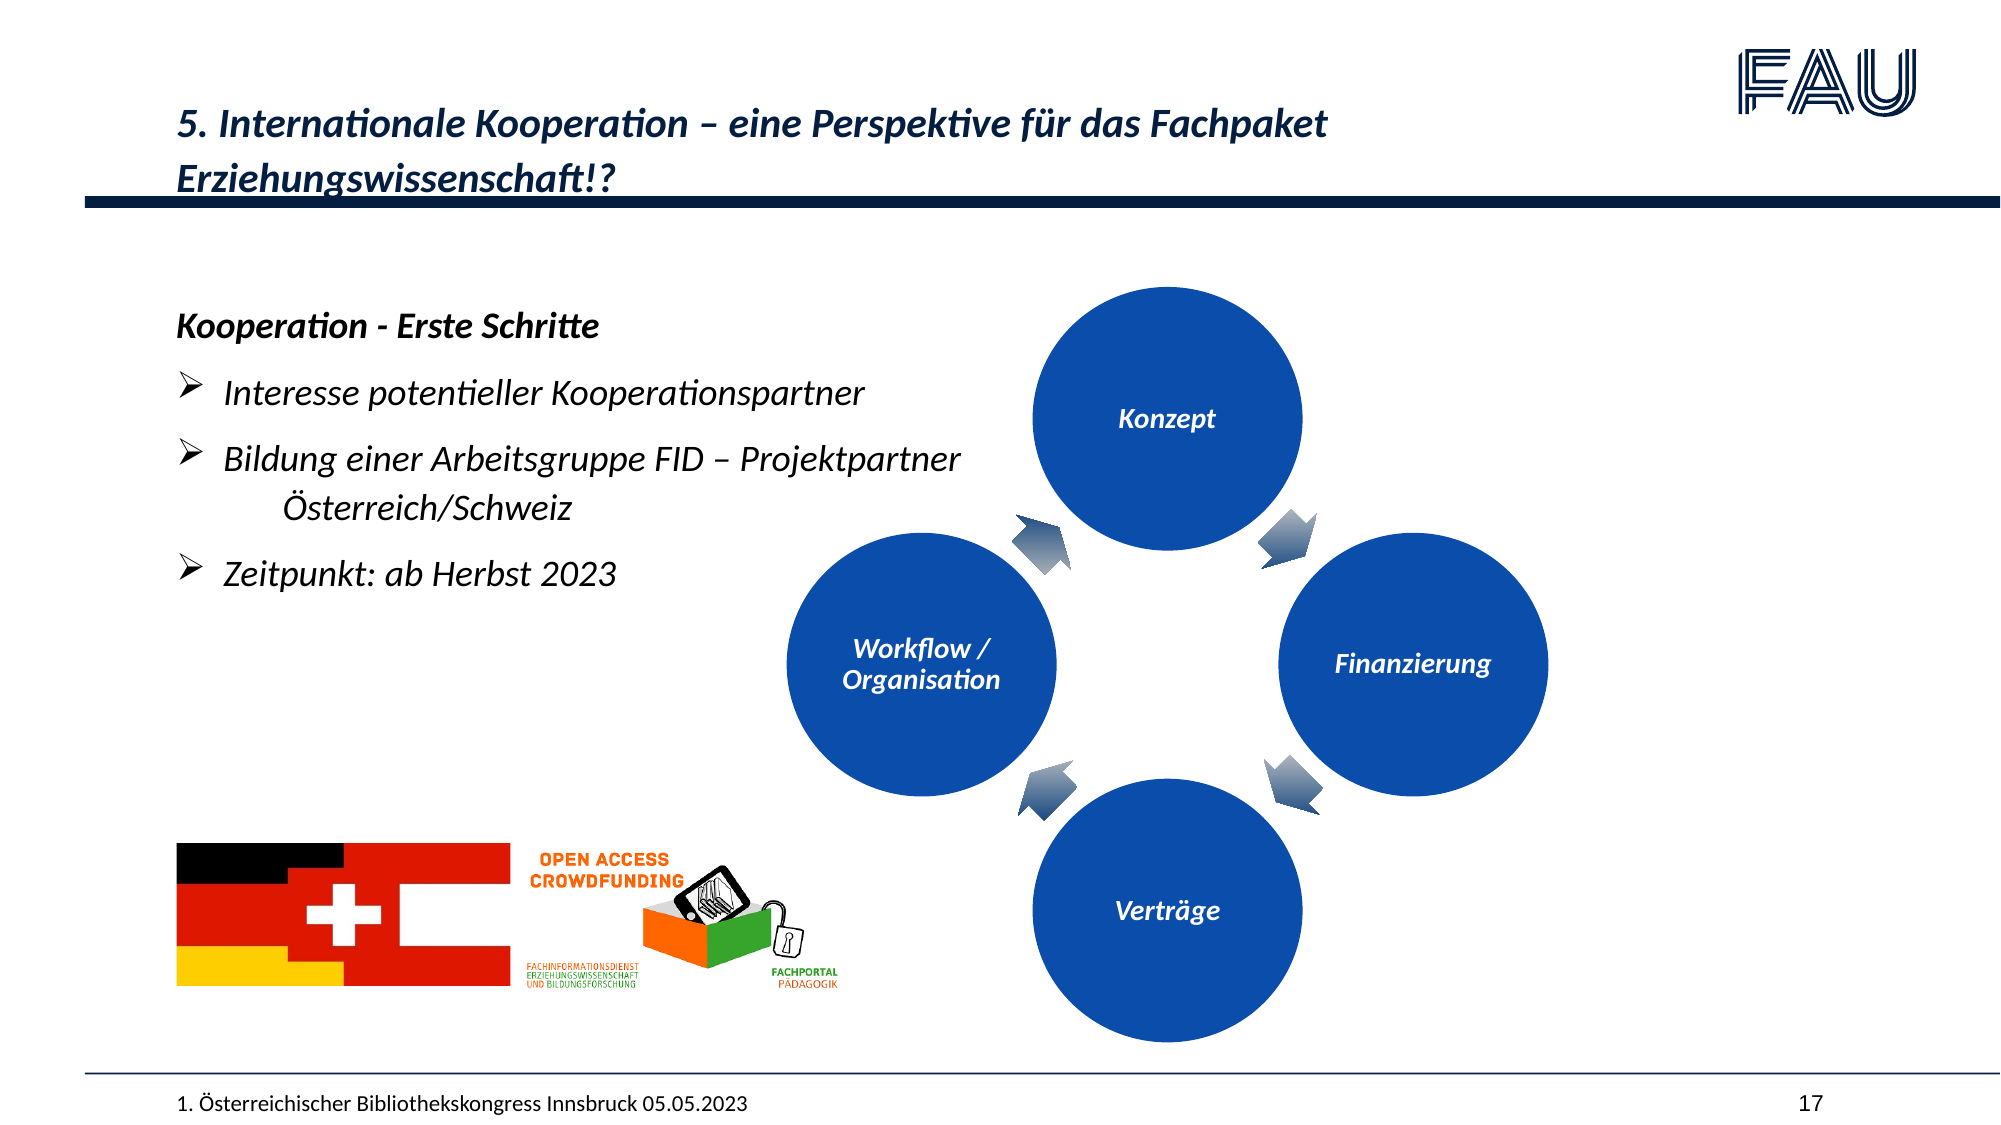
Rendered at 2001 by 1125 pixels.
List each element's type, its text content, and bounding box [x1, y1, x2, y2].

slide_number 17 [1798, 1088, 1824, 1125]
footer 1. Österreichischer Bibliothekskongress Innsbruck 05.05.2023 [176, 1088, 984, 1125]
picture [176, 843, 511, 986]
picture [522, 834, 592, 994]
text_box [592, 302, 1743, 1027]
list Kooperation - Erste Schritte Interesse potentieller Kooperationspartner Bildung einer Arbeitsgruppe FID – Projektpartner Österreich/Schweiz Zeitpunkt: ab Herbst 2023 [176, 235, 1873, 1040]
list 5. Internationale Kooperation – eine Perspektive für das Fachpaket Erziehungswissenschaft!? [176, 91, 1815, 206]
